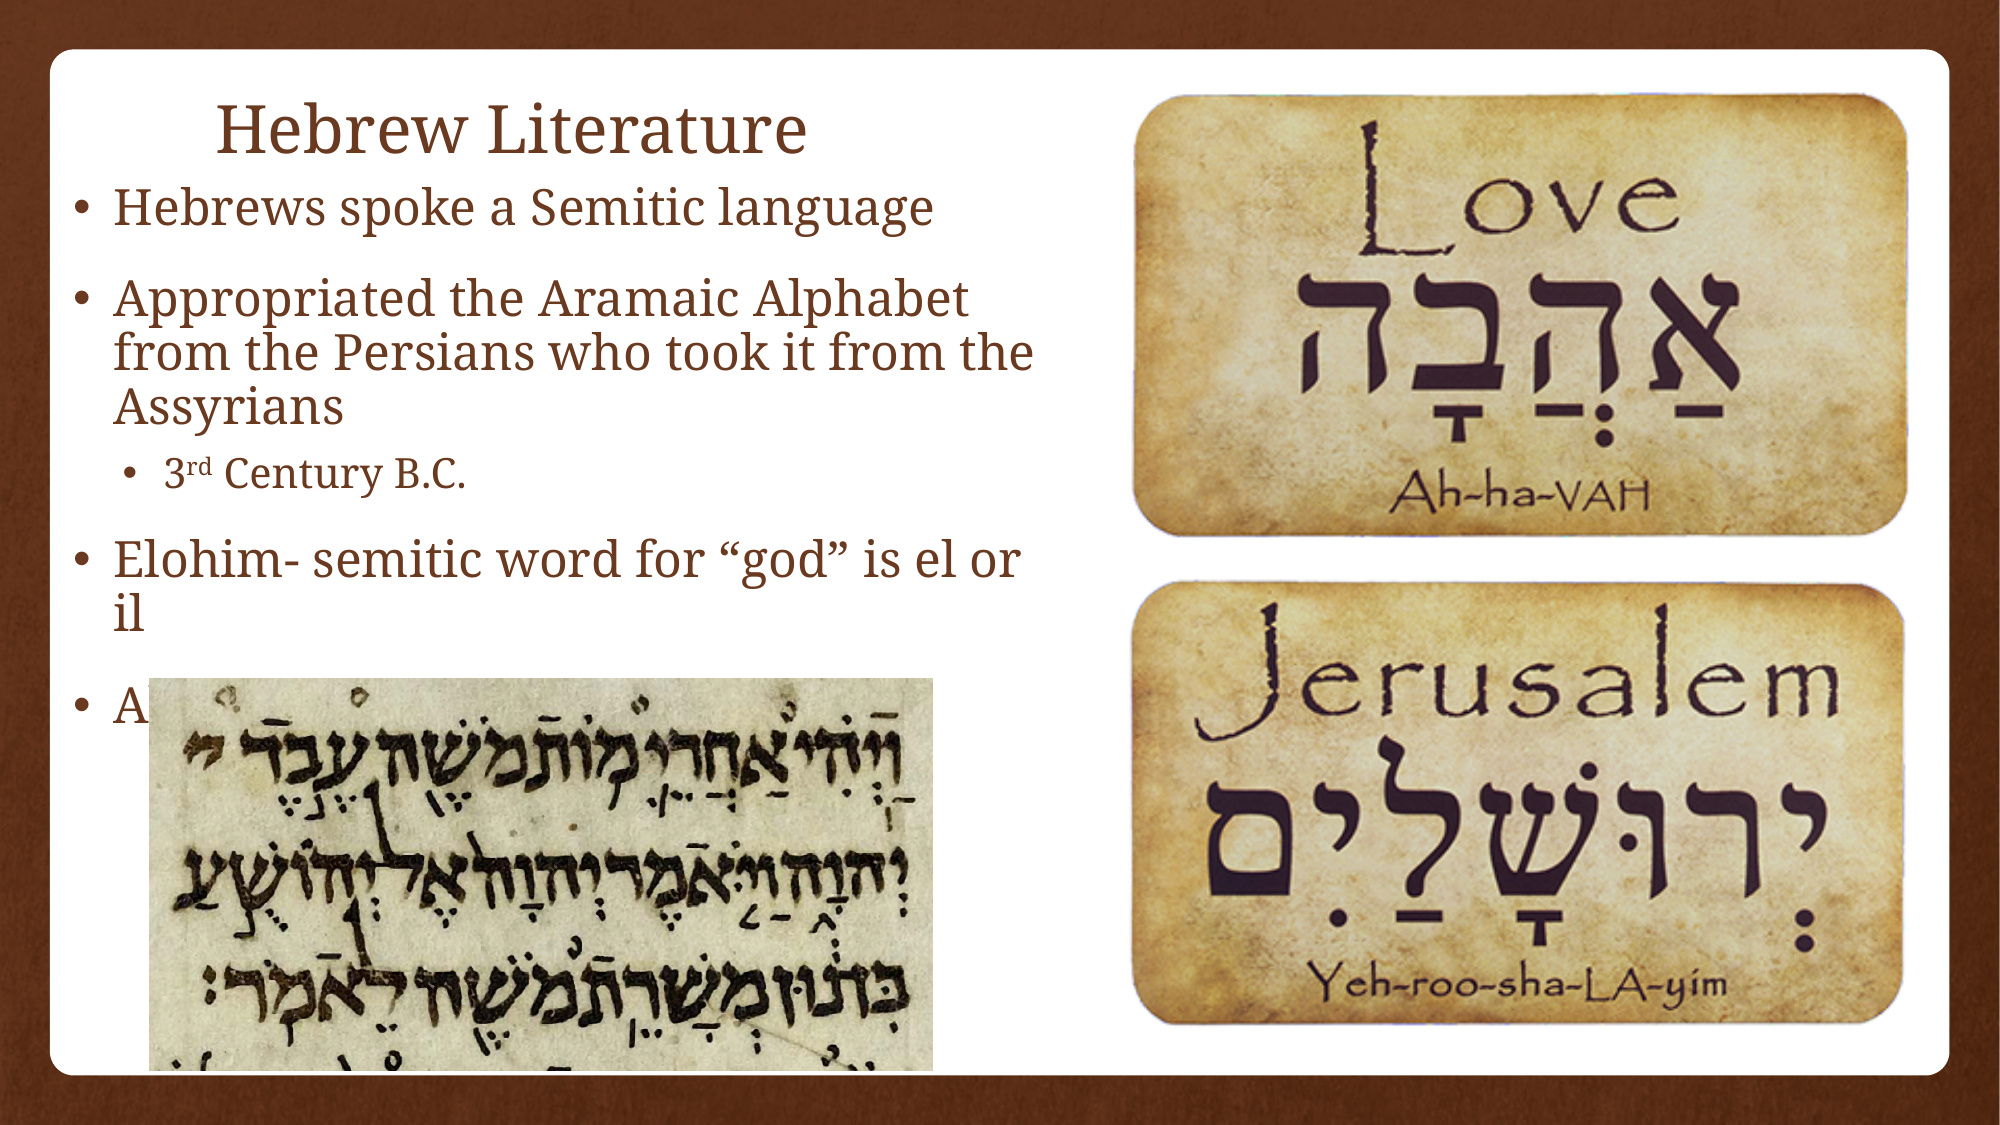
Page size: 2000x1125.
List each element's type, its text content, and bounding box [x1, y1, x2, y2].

title Hebrew Literature [199, 74, 850, 174]
list Hebrews spoke a Semitic language Appropriated the Aramaic Alphabet from the Persians who took it from the Assyrians 3rd Century B.C. Elohim- semitic word for “god” is el or il Al-ilah or allah Arabic for “god” [58, 174, 1075, 963]
picture [1124, 574, 1916, 1032]
picture [1124, 87, 1917, 546]
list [149, 678, 933, 1071]
